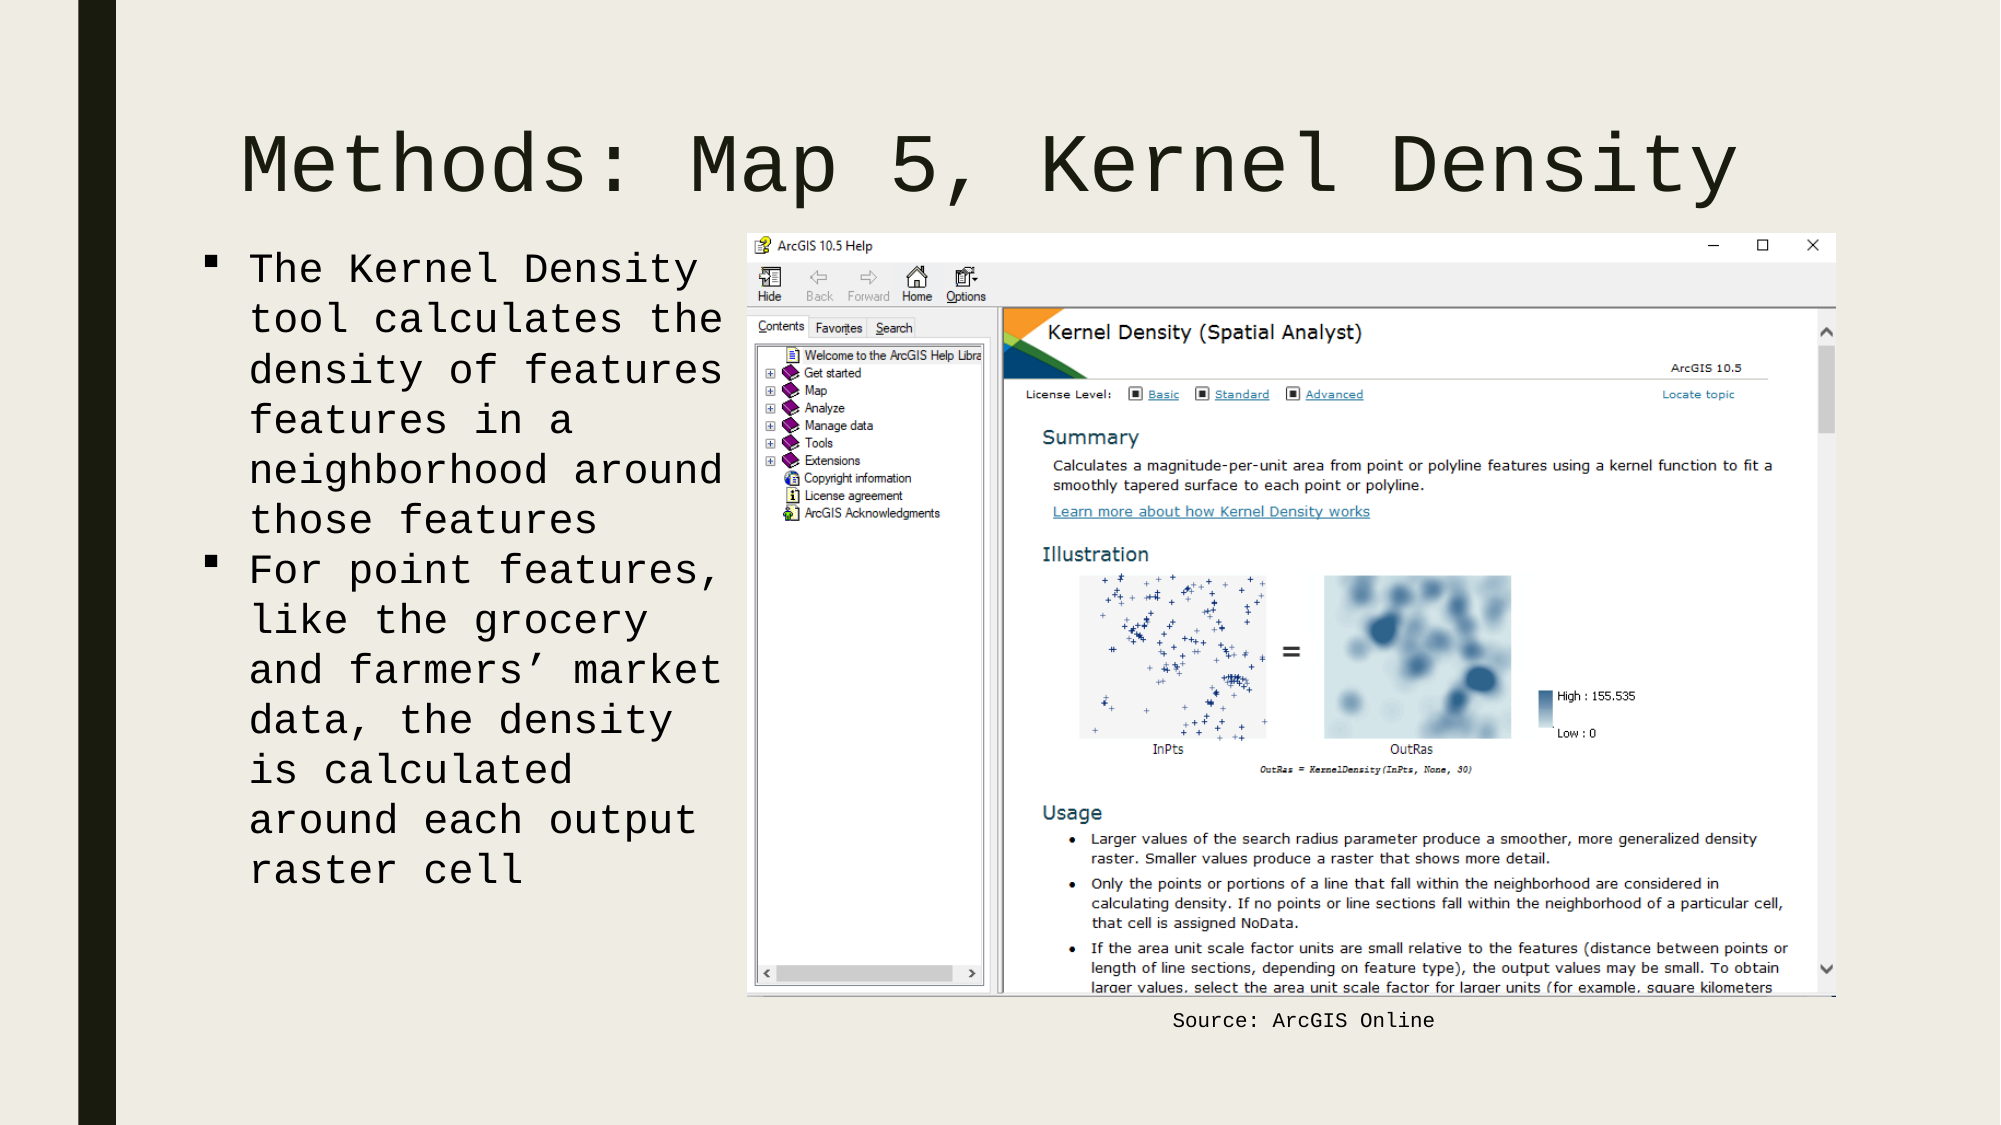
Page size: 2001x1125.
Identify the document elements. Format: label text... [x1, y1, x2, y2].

title Methods: Map 5, Kernel Density [225, 112, 1800, 232]
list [747, 233, 1836, 997]
text_box Source: ArcGIS Online [772, 998, 1836, 1039]
text_box The Kernel Density tool calculates the density of features features in a neighborhood around those features For point features, like the grocery and farmers’ market data, the density is calculated around each output raster cell [186, 233, 747, 944]
